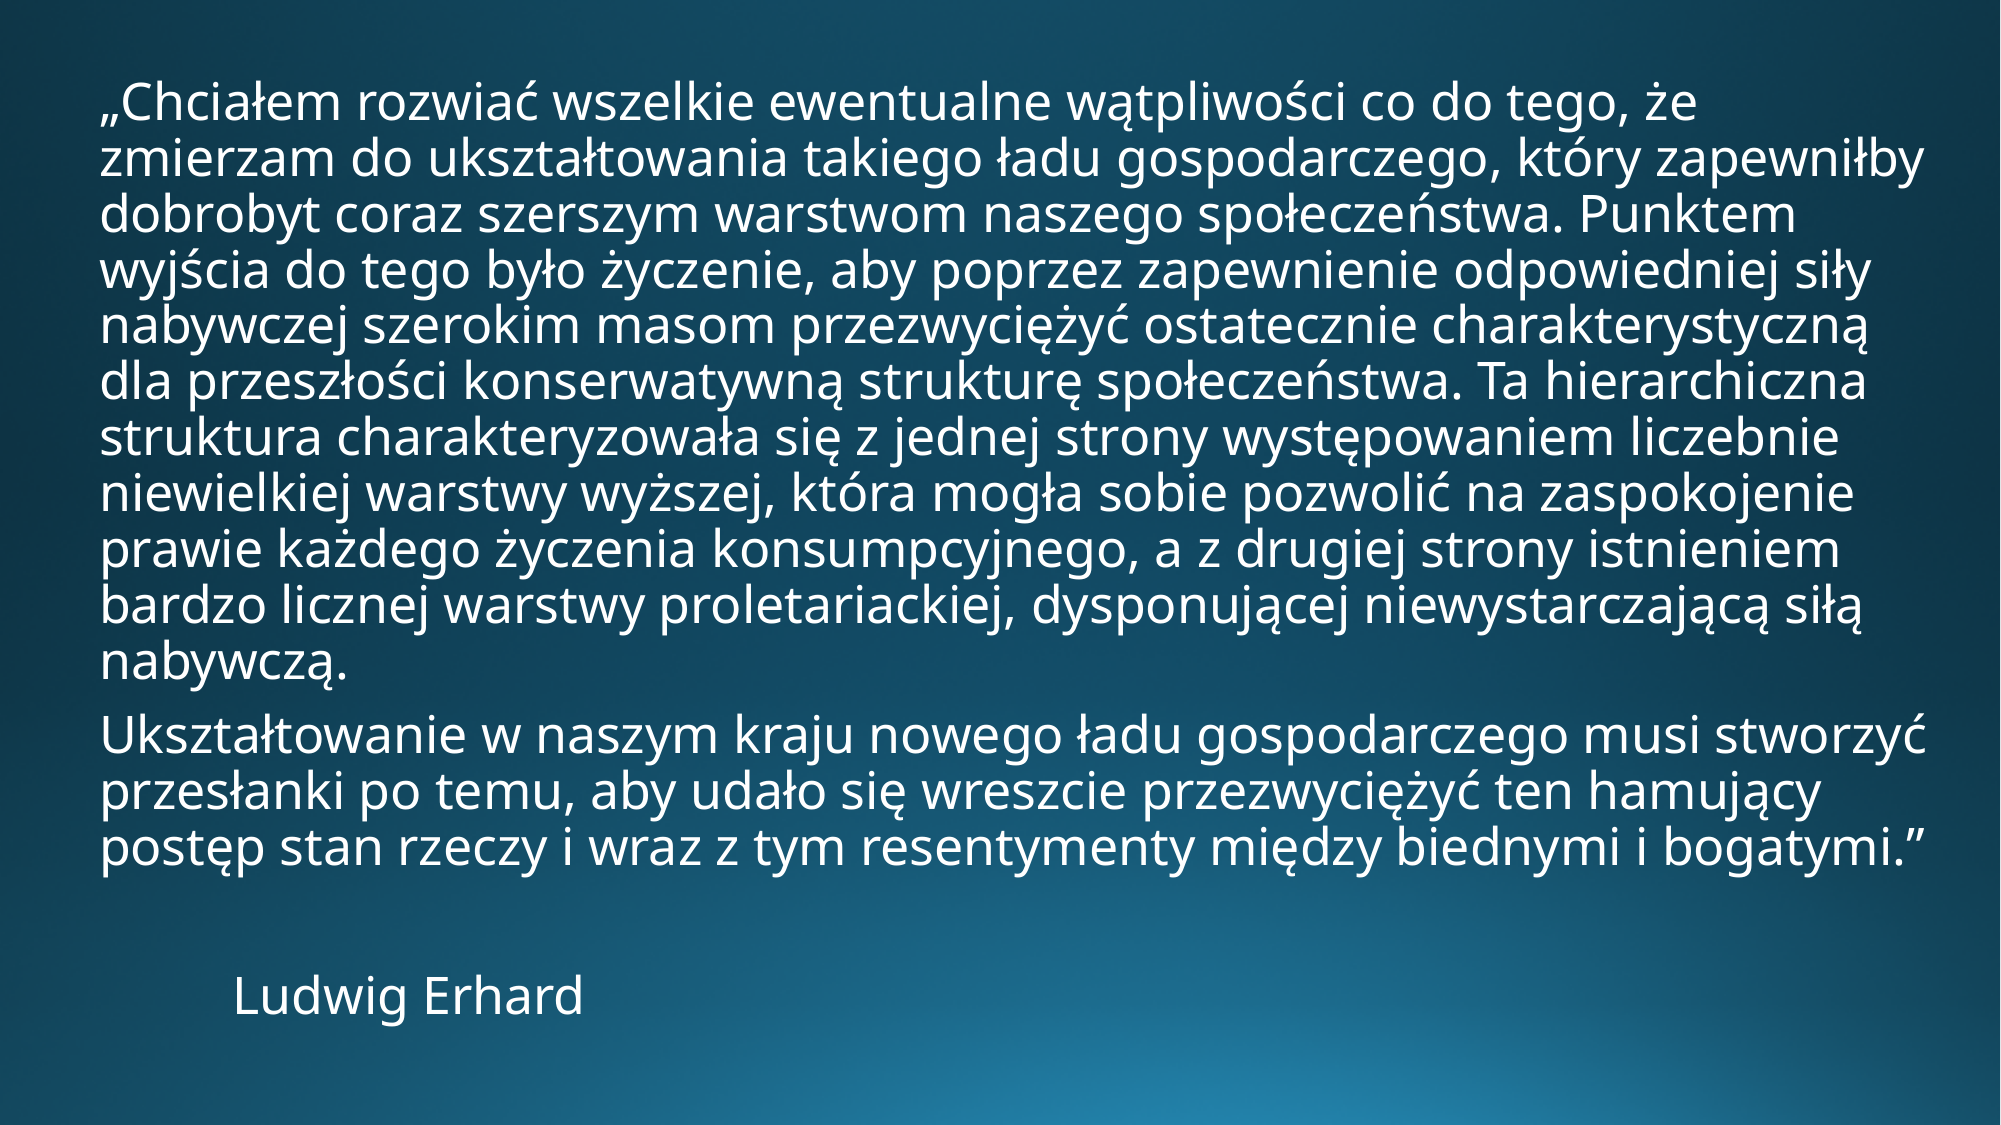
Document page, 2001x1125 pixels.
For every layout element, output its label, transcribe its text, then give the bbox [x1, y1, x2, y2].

list „Chciałem rozwiać wszelkie ewentualne wątpliwości co do tego, że zmierzam do ukształtowania takiego ładu gospodarczego, który zapewniłby dobrobyt coraz szerszym warstwom naszego społeczeństwa. Punktem wyjścia do tego było życzenie, aby poprzez zapewnienie odpowiedniej siły nabywczej szerokim masom przezwyciężyć ostatecznie charakterystyczną dla przeszłości konserwatywną strukturę społeczeństwa. Ta hierarchiczna struktura charakteryzowała się z jednej strony występowaniem liczebnie niewielkiej warstwy wyższej, która mogła sobie pozwolić na zaspokojenie prawie każdego życzenia konsumpcyjnego, a z drugiej strony istnieniem bardzo licznej warstwy proletariackiej, dysponującej niewystarczającą siłą nabywczą. Ukształtowanie w naszym kraju nowego ładu gospodarczego musi stworzyć przesłanki po temu, aby udało się wreszcie przezwyciężyć ten hamujący postęp stan rzeczy i wraz z tym resentymenty między biednymi i bogatymi.” Ludwig Erhard [84, 68, 1956, 1085]
picture [0, 0, 2001, 1125]
